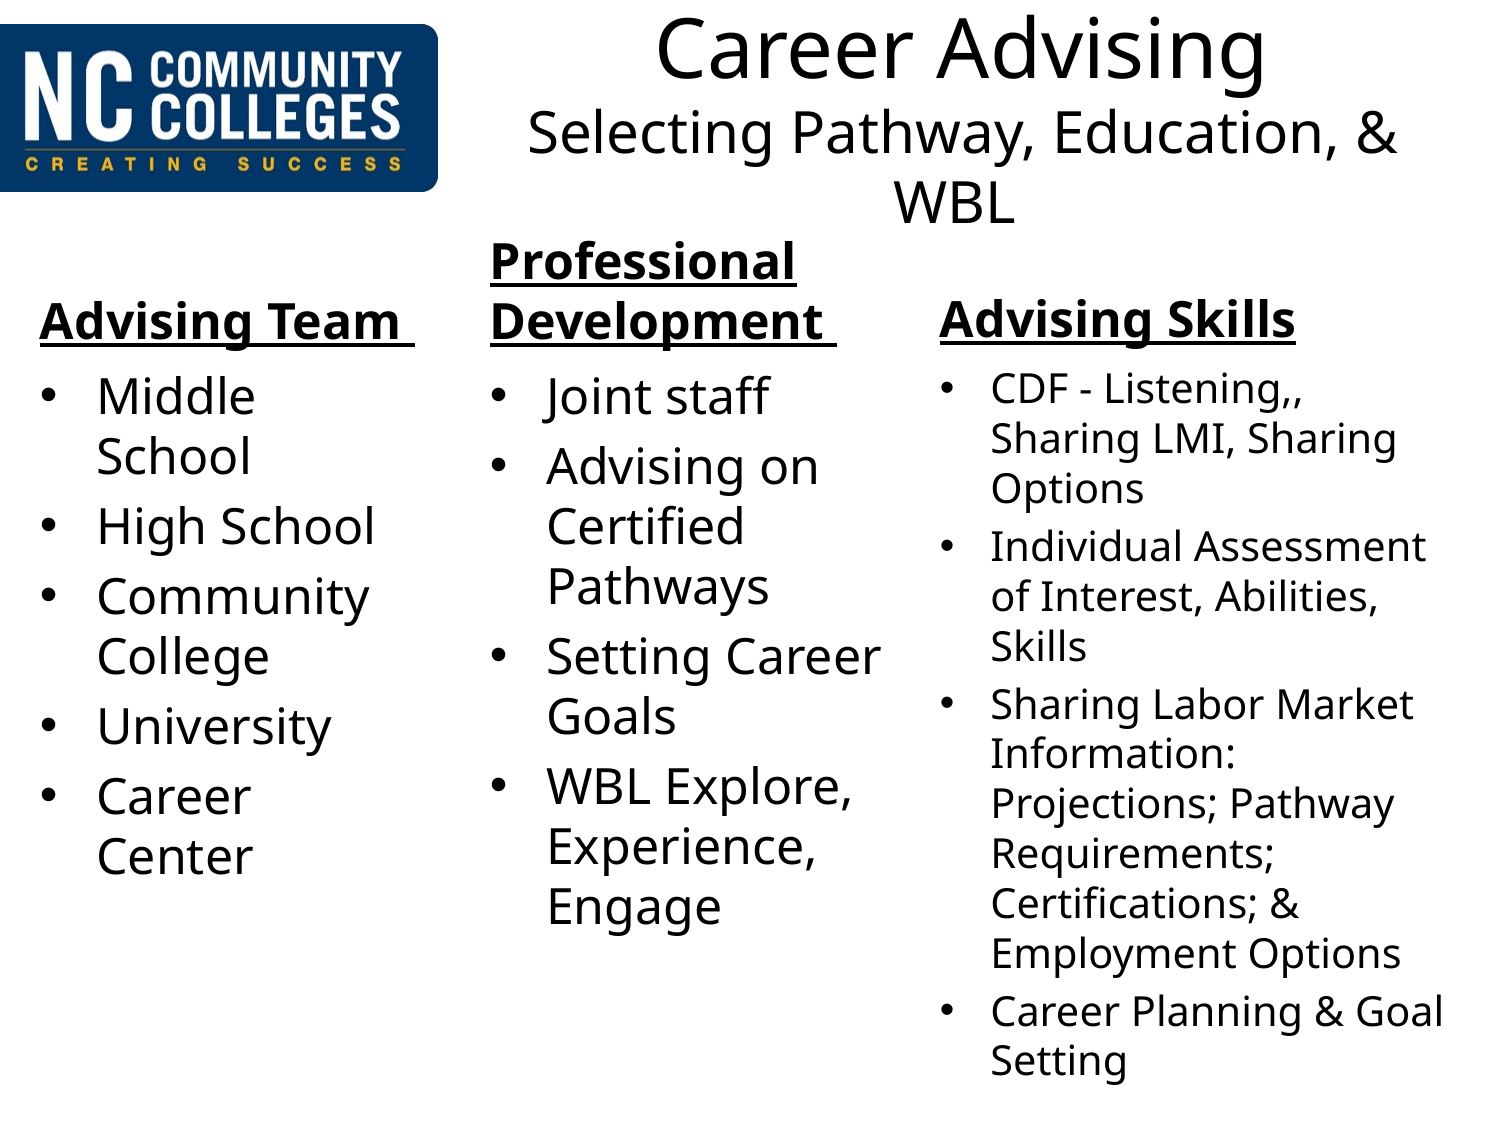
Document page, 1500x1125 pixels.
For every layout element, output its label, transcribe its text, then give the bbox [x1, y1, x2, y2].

picture [0, 24, 438, 192]
list Advising Team [24, 251, 474, 357]
list Joint staff Advising on Certified Pathways Setting Career Goals WBL Explore, Experience, Engage [474, 356, 924, 1005]
title Career Advising Selecting Pathway, Education, & WBL [462, 37, 1463, 193]
text_box Advising Skills [924, 249, 1426, 354]
list Middle School High School Community College University Career Center [24, 356, 438, 1005]
text_box CDF - Listening,, Sharing LMI, Sharing Options Individual Assessment of Interest, Abilities, Skills Sharing Labor Market Information: Projections; Pathway Requirements; Certifications; & Employment Options Career Planning & Goal Setting [924, 354, 1463, 1100]
list Professional Development [474, 251, 924, 356]
